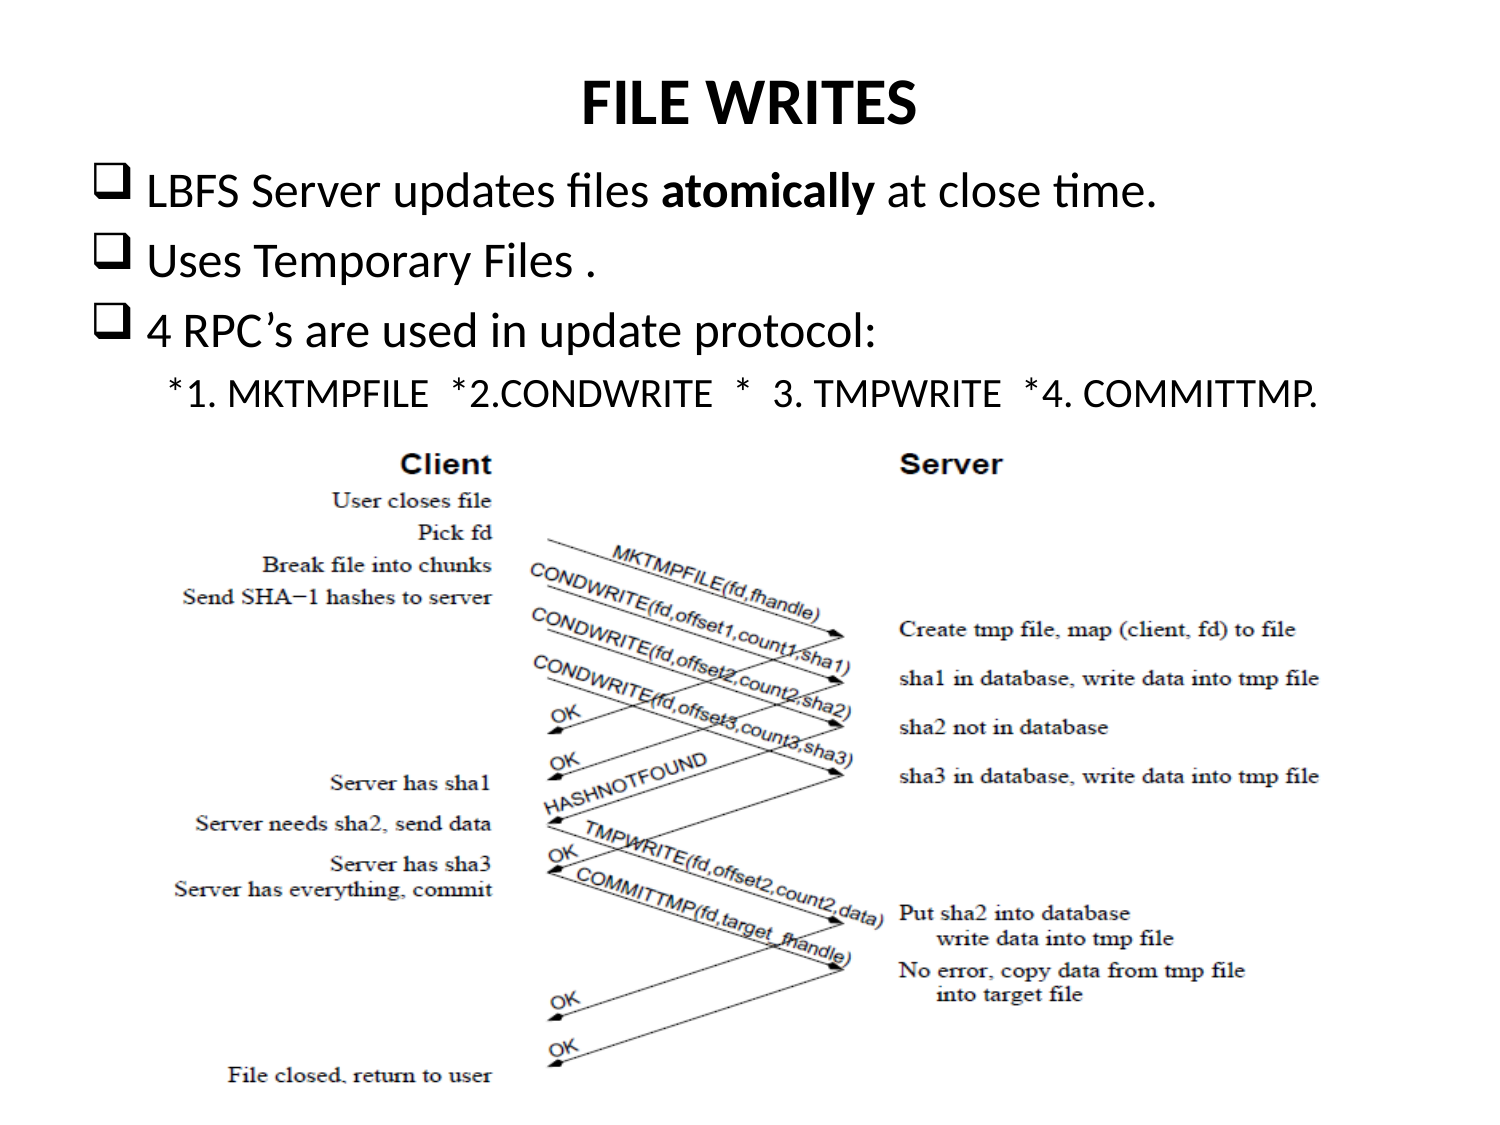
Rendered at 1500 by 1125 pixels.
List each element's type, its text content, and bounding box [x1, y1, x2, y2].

title FILE WRITES [75, 45, 1425, 149]
list LBFS Server updates files atomically at close time. Uses Temporary Files . 4 RPC’s are used in update protocol: *1. MKTMPFILE *2.CONDWRITE * 3. TMPWRITE *4. COMMITTMP. [75, 149, 1425, 1088]
picture [149, 424, 1338, 1088]
